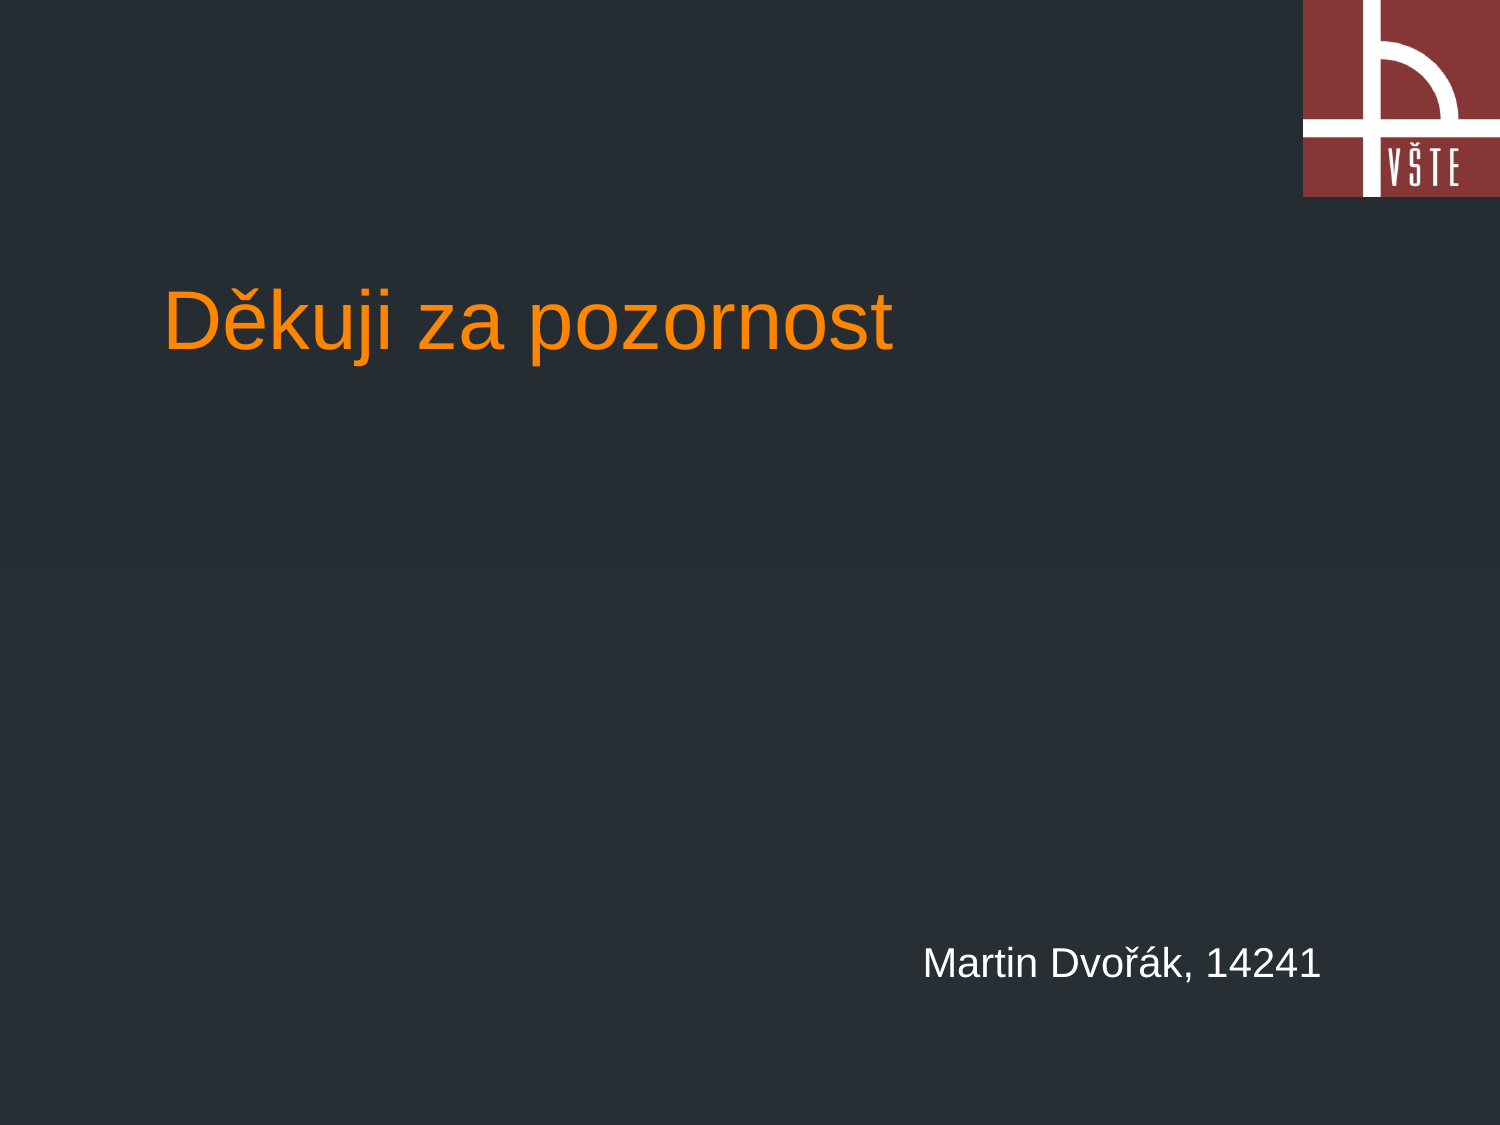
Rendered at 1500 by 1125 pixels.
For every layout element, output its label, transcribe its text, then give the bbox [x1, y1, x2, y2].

list Martin Dvořák, 14241 [900, 928, 1500, 1125]
picture [1303, 0, 1500, 197]
title Děkuji za pozornost [147, 184, 1348, 374]
